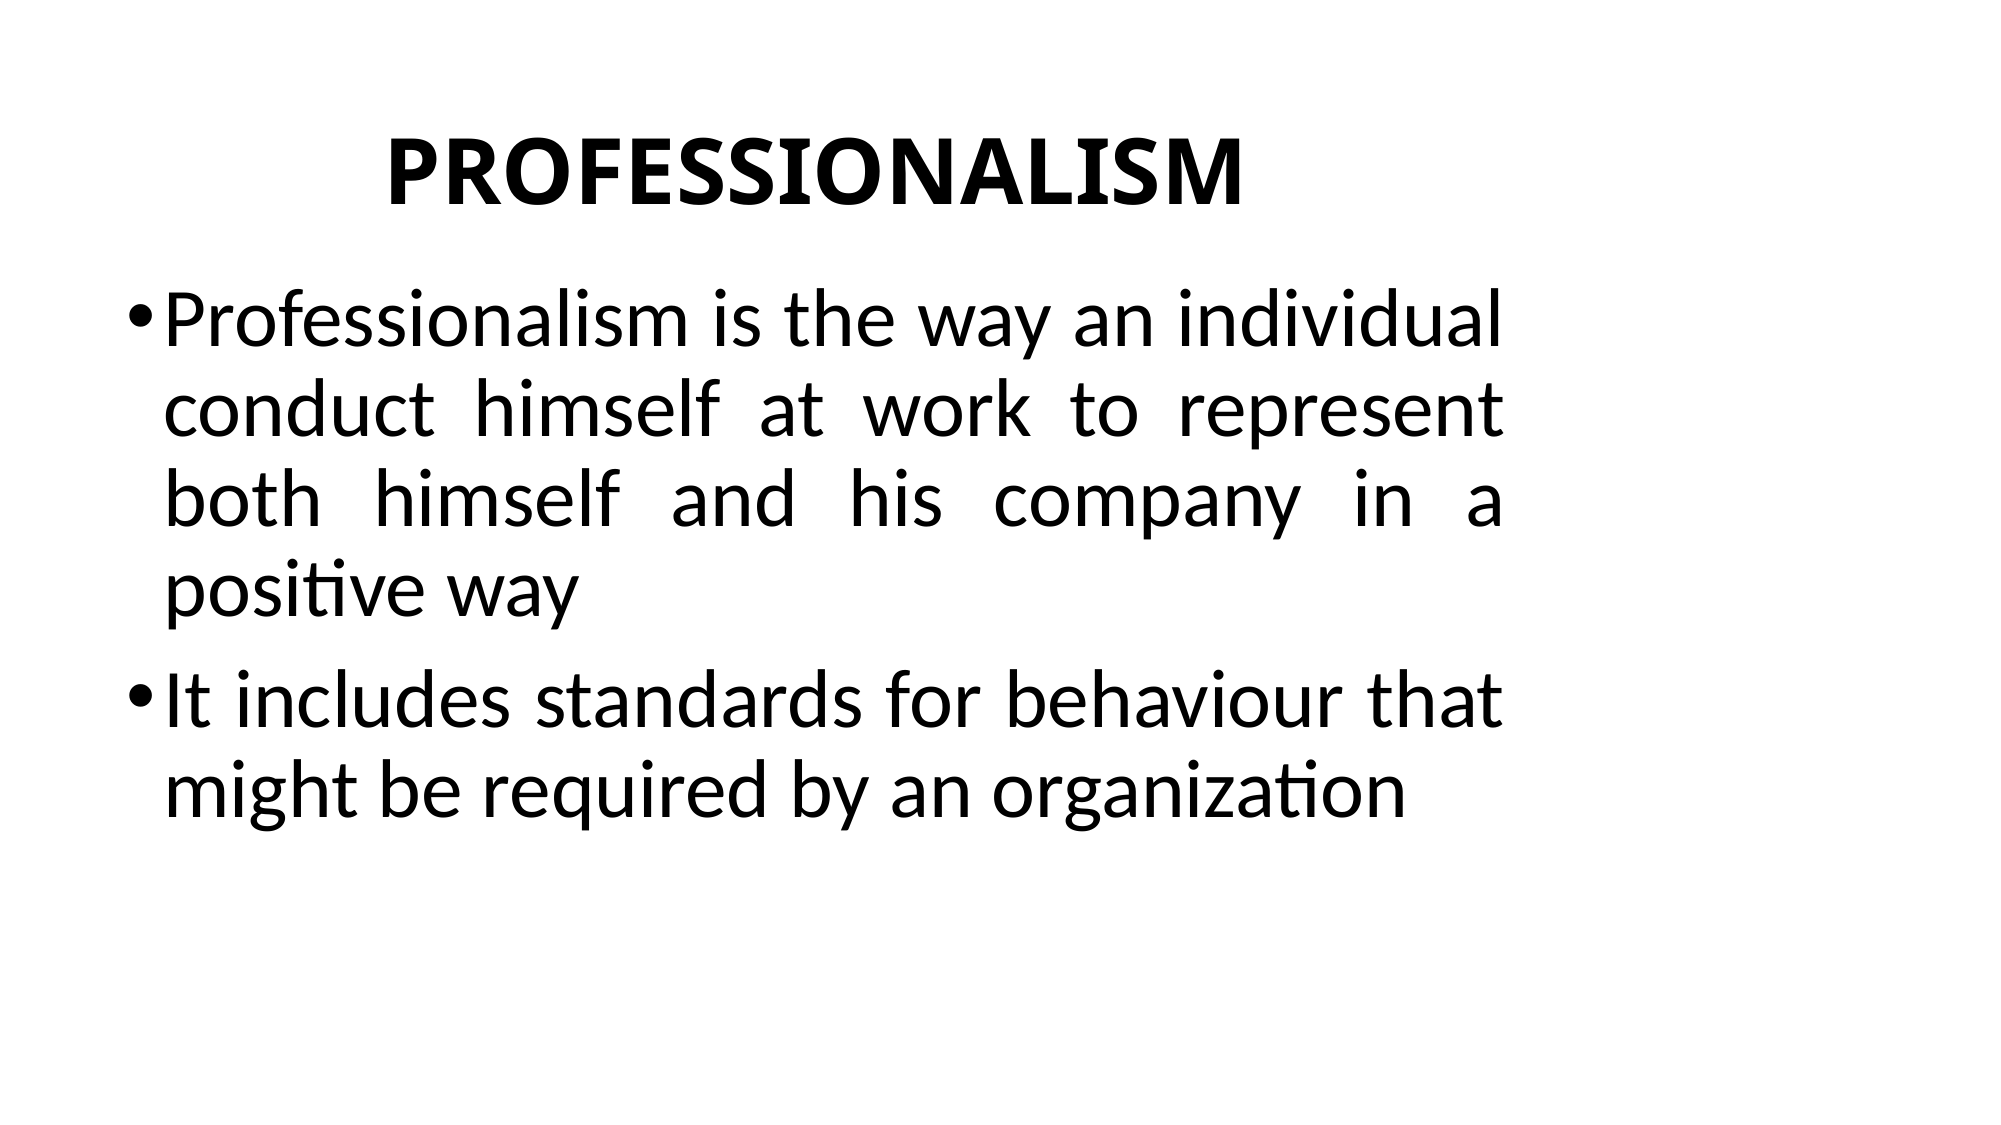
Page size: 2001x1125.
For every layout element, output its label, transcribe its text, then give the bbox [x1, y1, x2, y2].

list Professionalism is the way an individual conduct himself at work to represent both himself and his company in a positive way It includes standards for behaviour that might be required by an organization [111, 267, 1522, 1025]
title PROFESSIONALISM [111, 99, 1522, 250]
